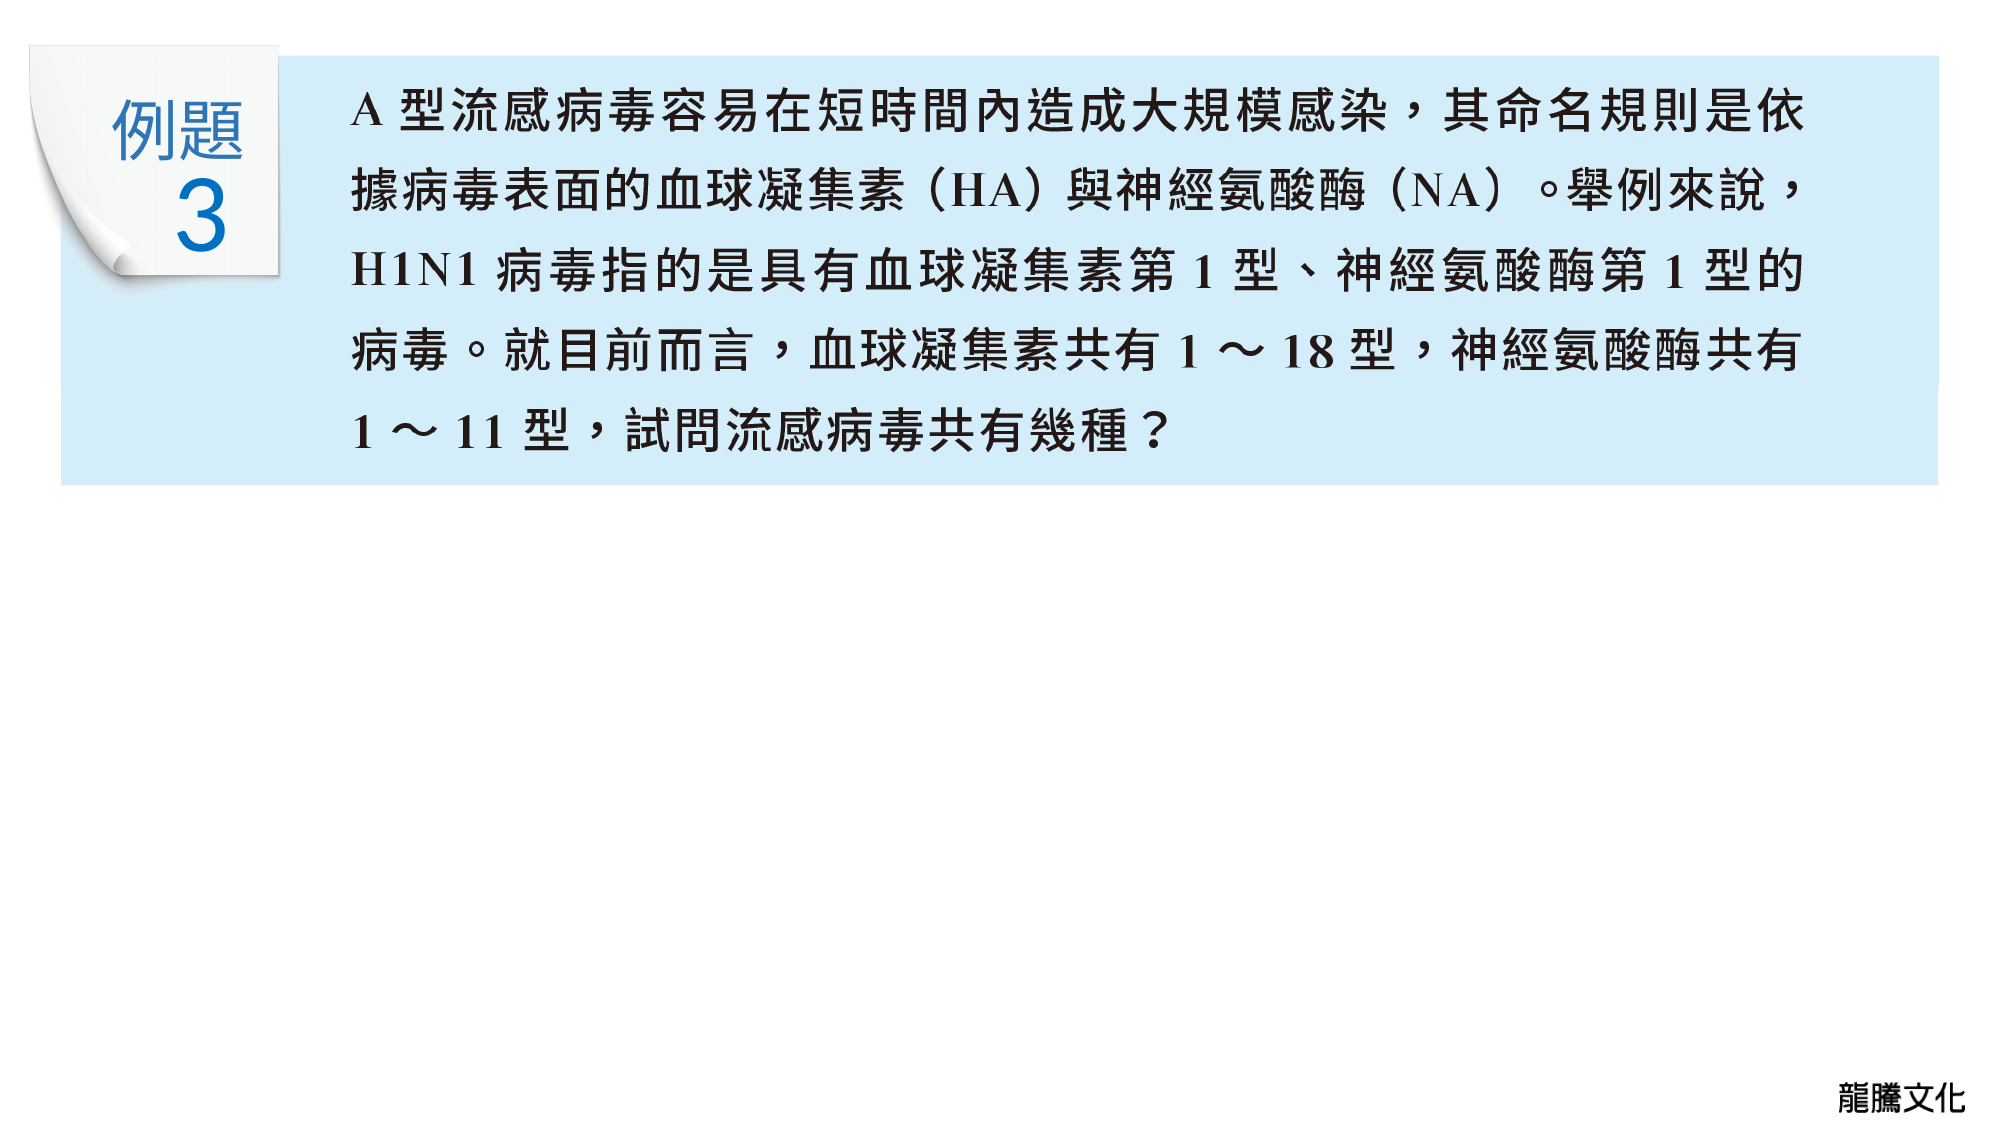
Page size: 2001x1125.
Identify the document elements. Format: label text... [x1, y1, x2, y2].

text_box [60, 354, 1939, 486]
picture [1839, 1082, 1965, 1113]
picture [348, 77, 1817, 465]
picture [19, 23, 293, 320]
list 3 [124, 147, 279, 272]
